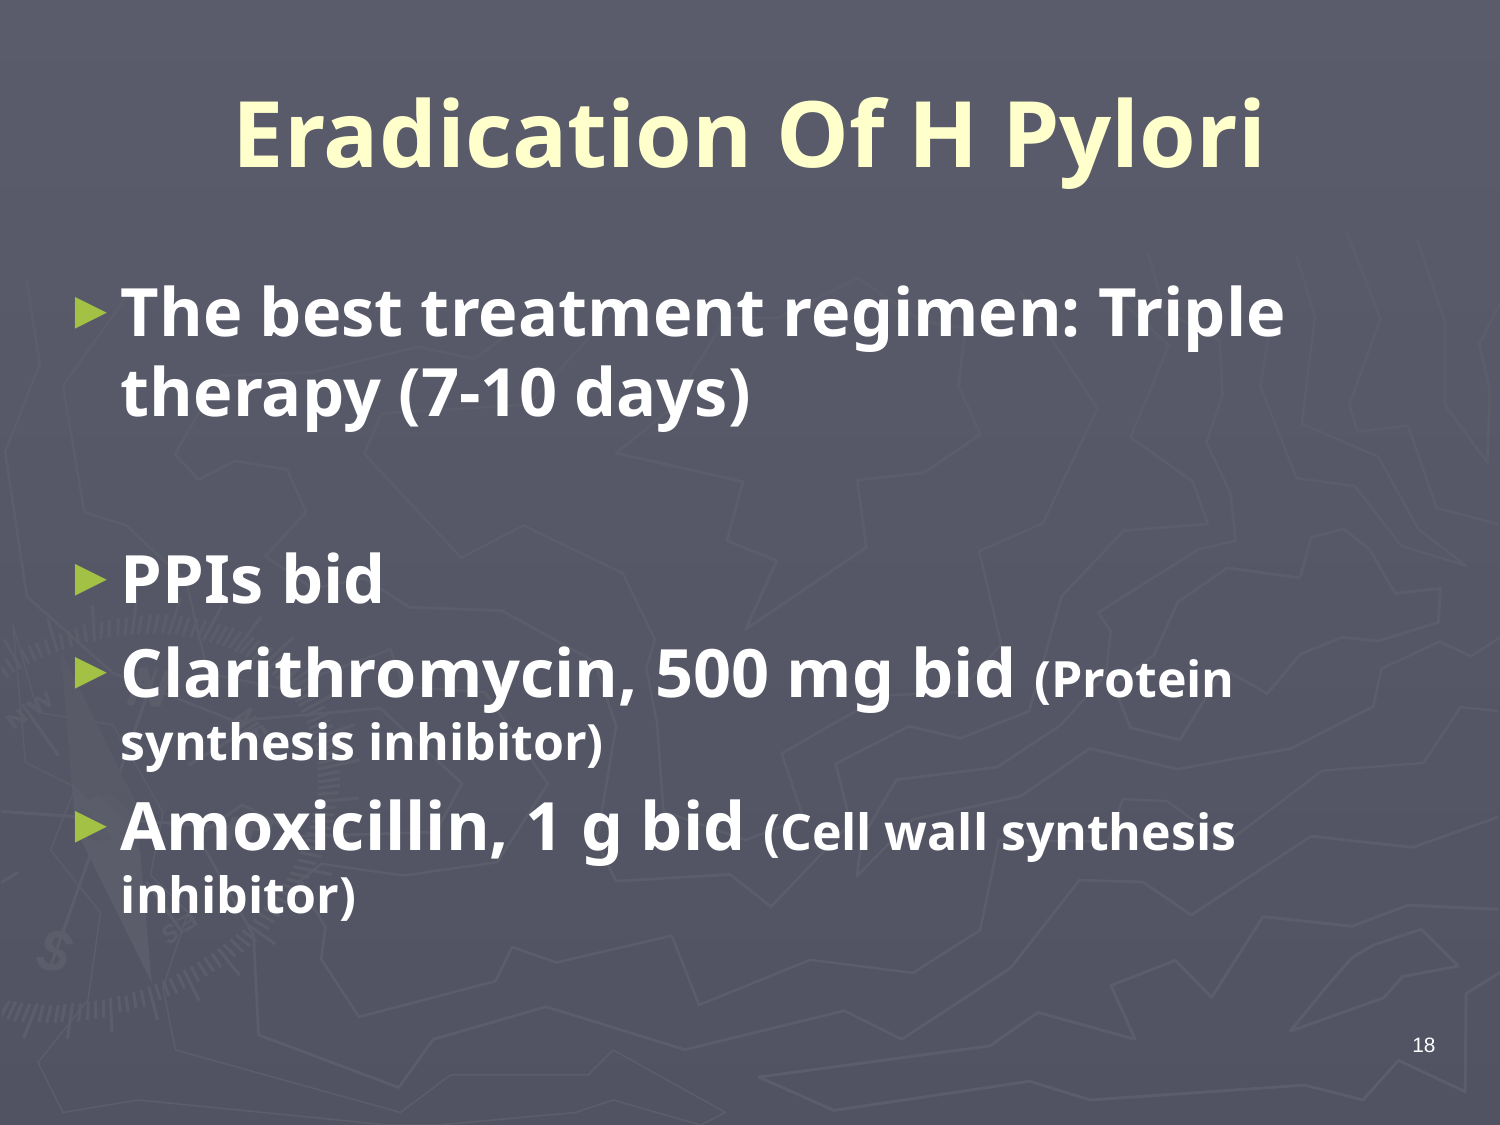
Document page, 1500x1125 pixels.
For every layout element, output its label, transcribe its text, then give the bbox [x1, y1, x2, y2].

list The best treatment regimen: Triple therapy (7-10 days) PPIs bid Clarithromycin, 500 mg bid (Protein synthesis inhibitor) Amoxicillin, 1 g bid (Cell wall synthesis inhibitor) [49, 262, 1451, 1001]
title Eradication Of H Pylori [49, 37, 1451, 226]
slide_number 18 [1074, 1024, 1451, 1103]
